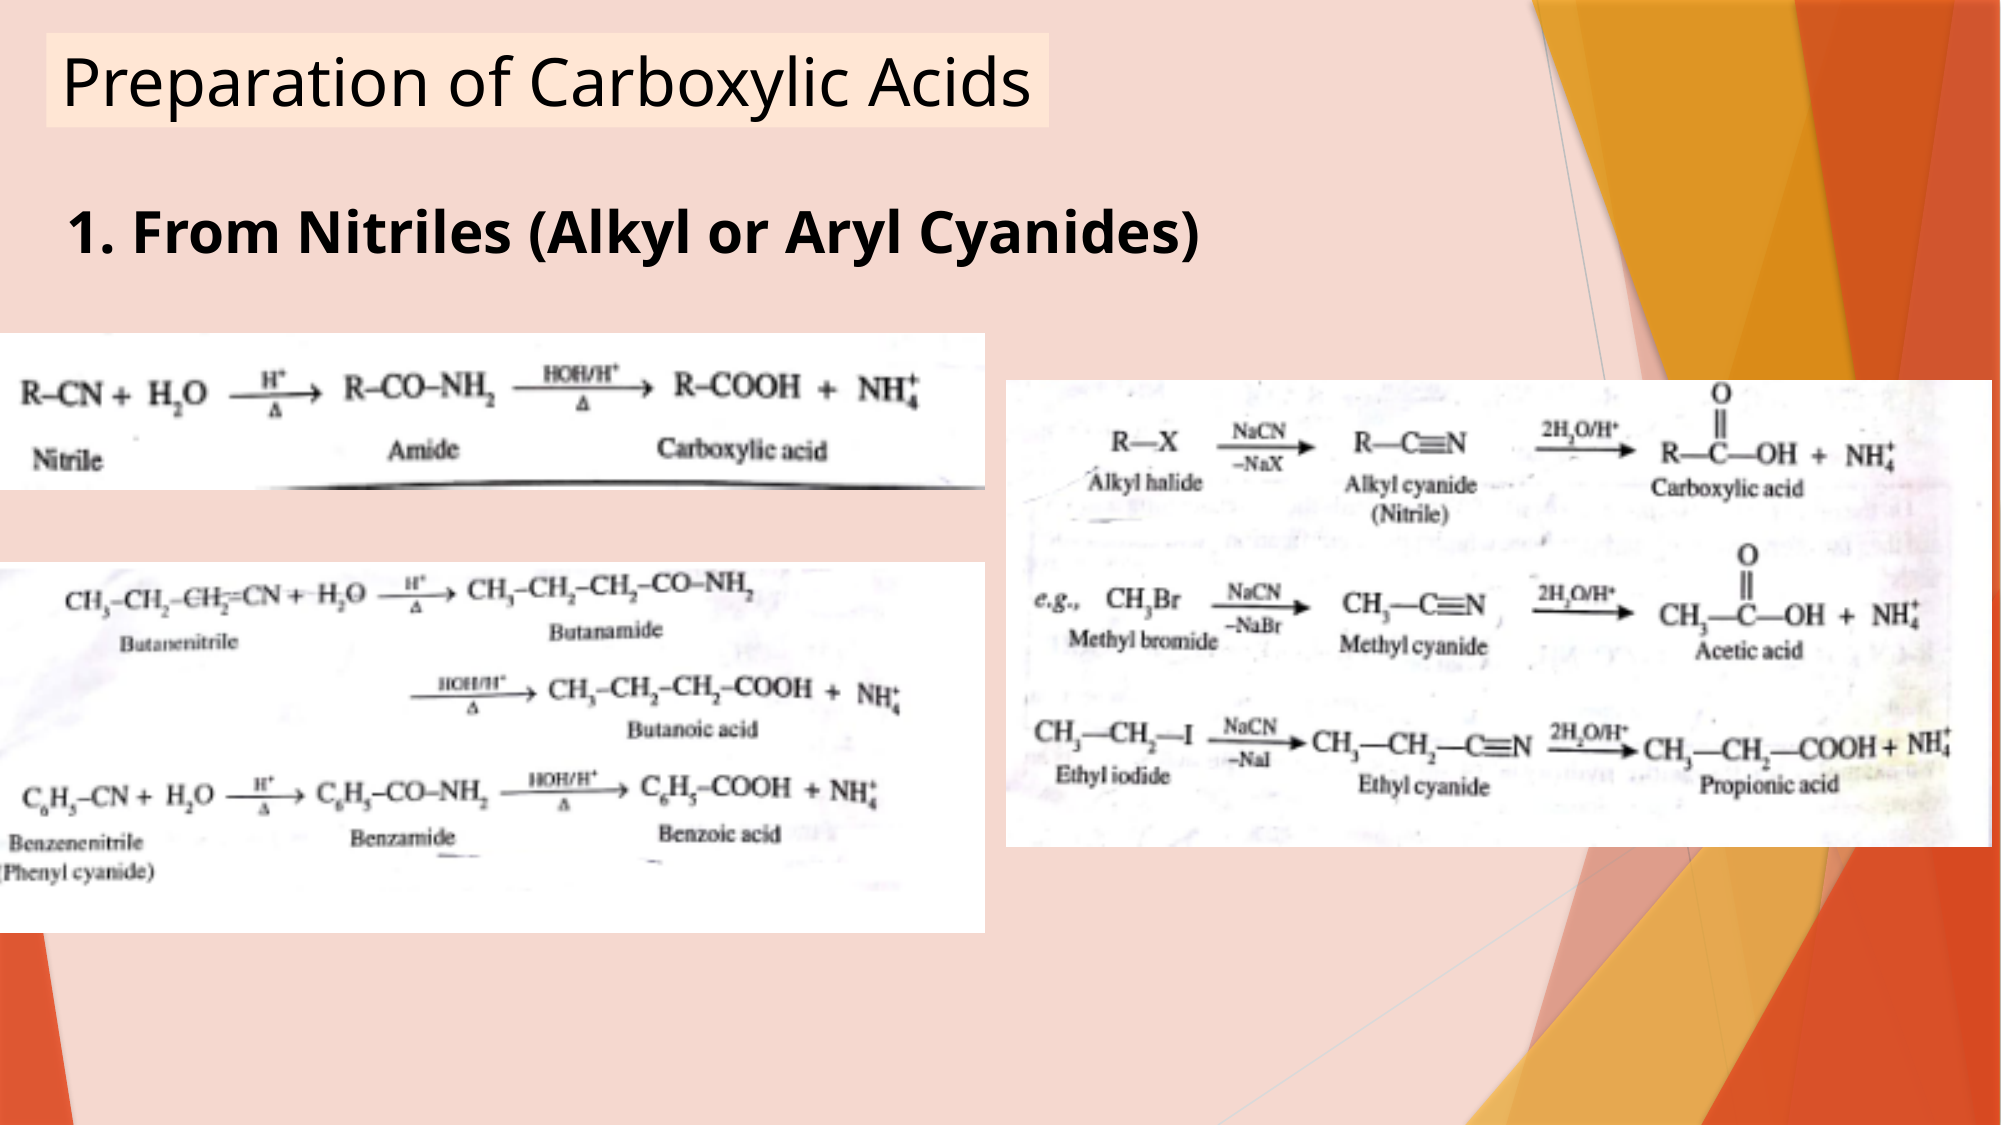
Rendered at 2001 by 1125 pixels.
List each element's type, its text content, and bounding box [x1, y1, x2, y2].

picture [1005, 379, 1992, 847]
text_box 1. From Nitriles (Alkyl or Aryl Cyanides) [51, 187, 1216, 273]
picture [0, 561, 986, 934]
text_box Preparation of Carboxylic Acids [46, 32, 1049, 128]
picture [0, 333, 986, 490]
